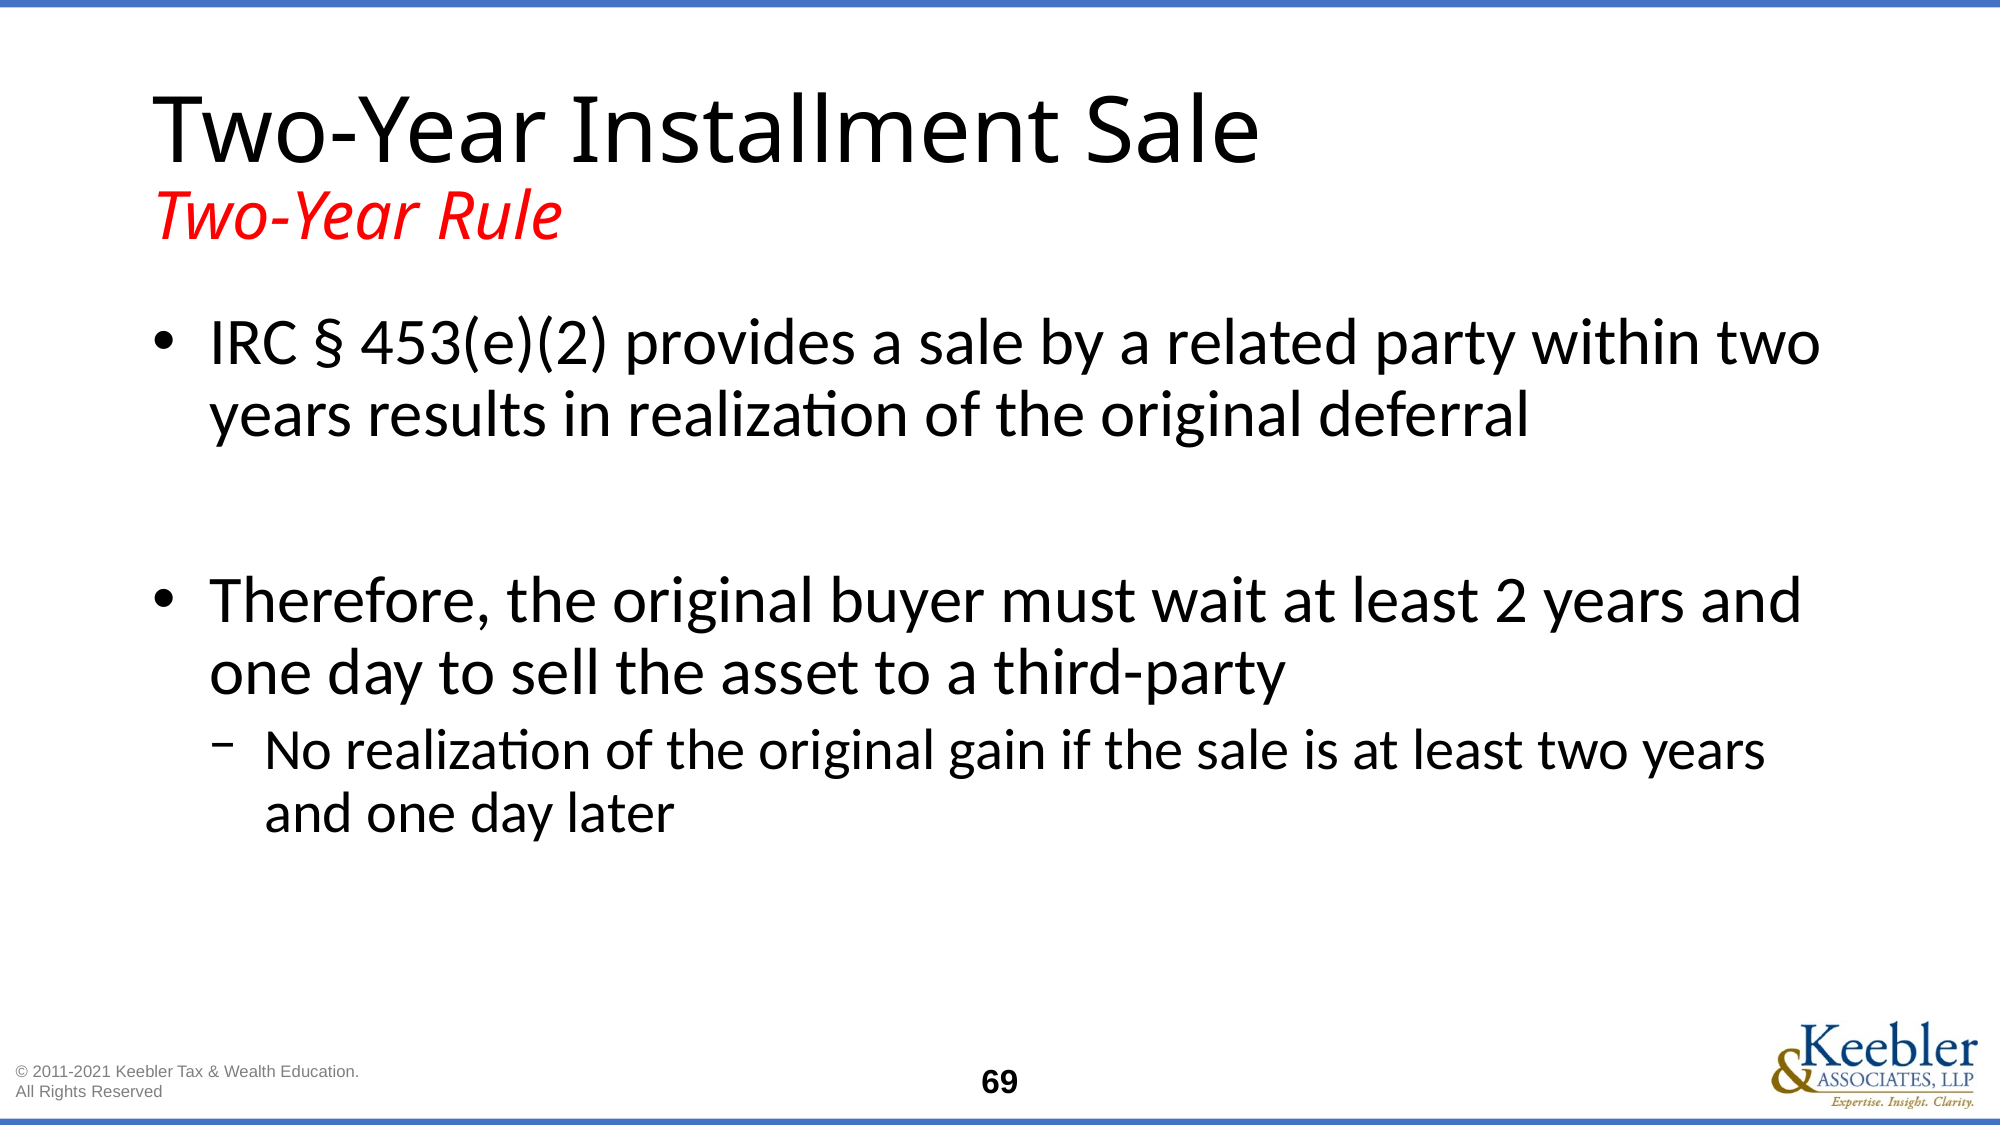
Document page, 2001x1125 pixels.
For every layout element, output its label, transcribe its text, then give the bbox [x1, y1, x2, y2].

picture [1771, 1021, 1978, 1109]
list IRC § 453(e)(2) provides a sale by a related party within two years results in realization of the original deferral Therefore, the original buyer must wait at least 2 years and one day to sell the asset to a third-party No realization of the original gain if the sale is at least two years and one day later [137, 299, 1863, 1014]
title Two-Year Installment Sale Two-Year Rule [137, 59, 1863, 278]
